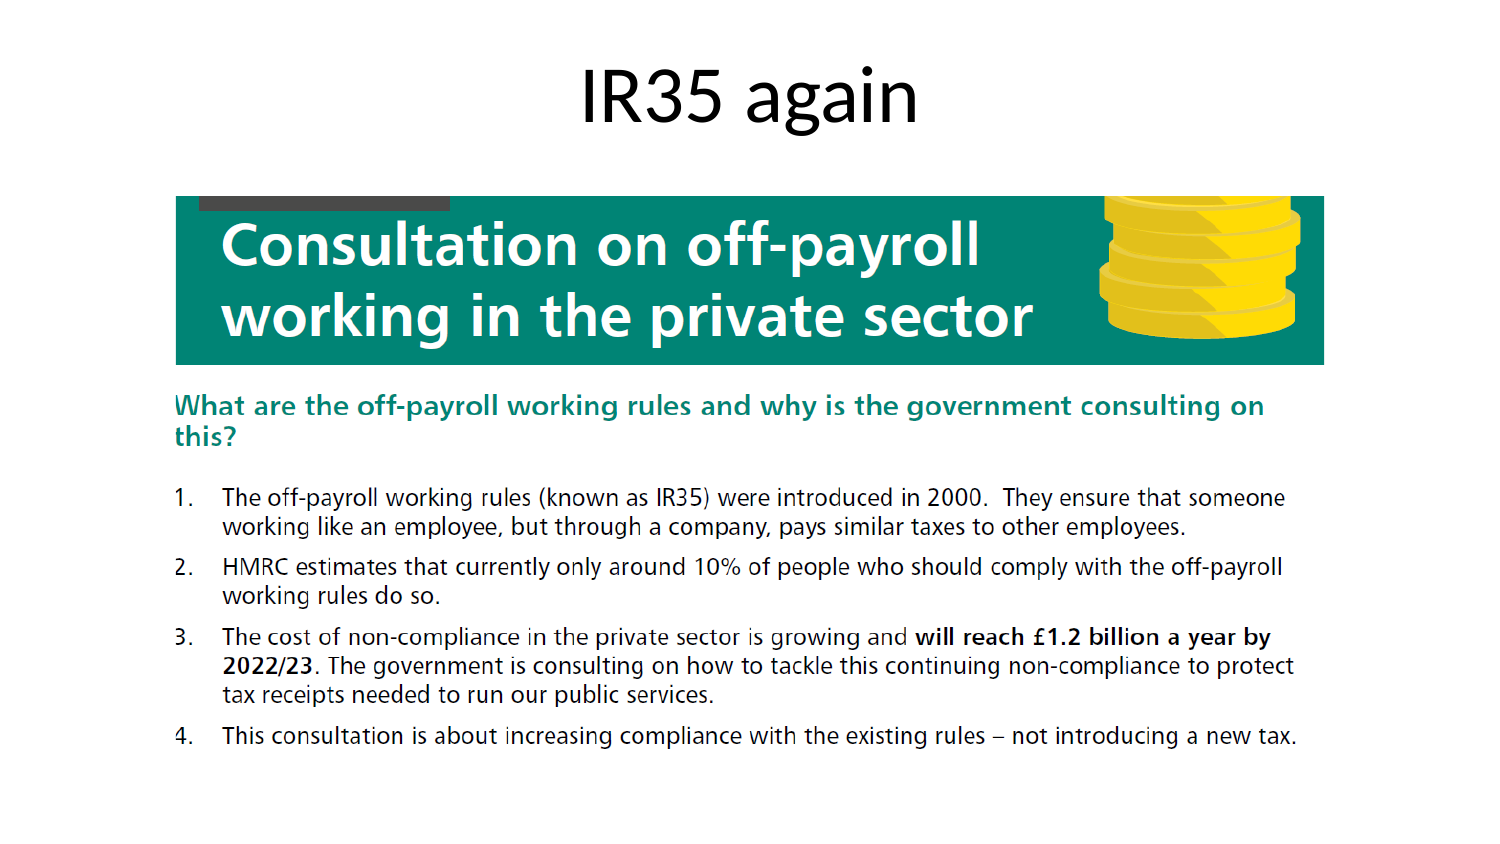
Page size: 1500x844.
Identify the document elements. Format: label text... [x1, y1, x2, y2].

title IR35 again [75, 33, 1425, 175]
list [175, 196, 1325, 754]
